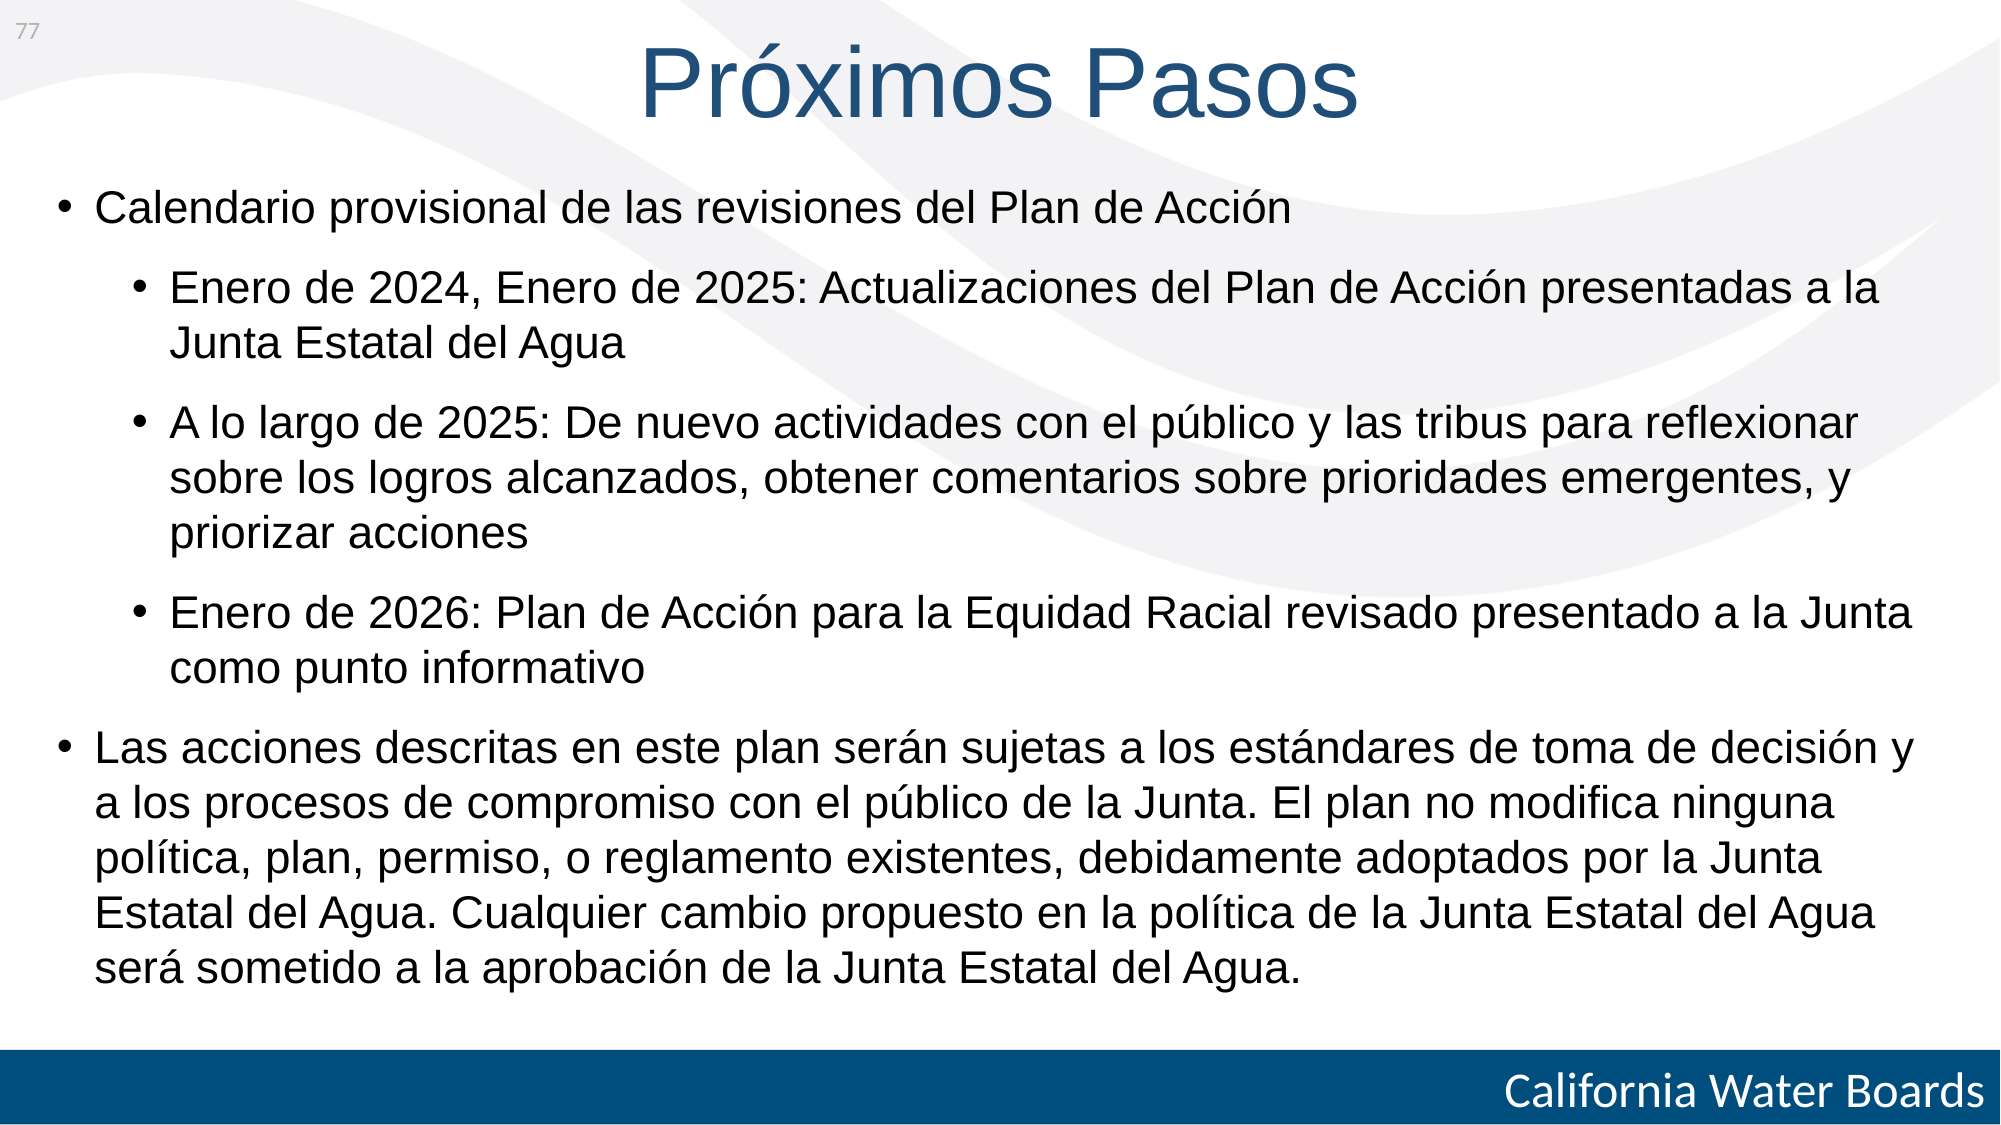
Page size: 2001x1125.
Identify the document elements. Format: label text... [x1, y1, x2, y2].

picture [0, 0, 2000, 1049]
text_box Calendario provisional de las revisiones del Plan de Acción Enero de 2024, Enero de 2025: Actualizaciones del Plan de Acción presentadas a la Junta Estatal del Agua A lo largo de 2025: De nuevo actividades con el público y las tribus para reflexionar sobre los logros alcanzados, obtener comentarios sobre prioridades emergentes, y priorizar acciones Enero de 2026: Plan de Acción para la Equidad Racial revisado presentado a la Junta como punto informativo Las acciones descritas en este plan serán sujetas a los estándares de toma de decisión y a los procesos de compromiso con el público de la Junta. El plan no modifica ninguna política, plan, permiso, o reglamento existentes, debidamente adoptados por la Junta Estatal del Agua. Cualquier cambio propuesto en la política de la Junta Estatal del Agua será sometido a la aprobación de la Junta Estatal del Agua. [41, 170, 1959, 1014]
title Próximos Pasos [137, 0, 1863, 171]
slide_number 77 [0, 0, 137, 60]
